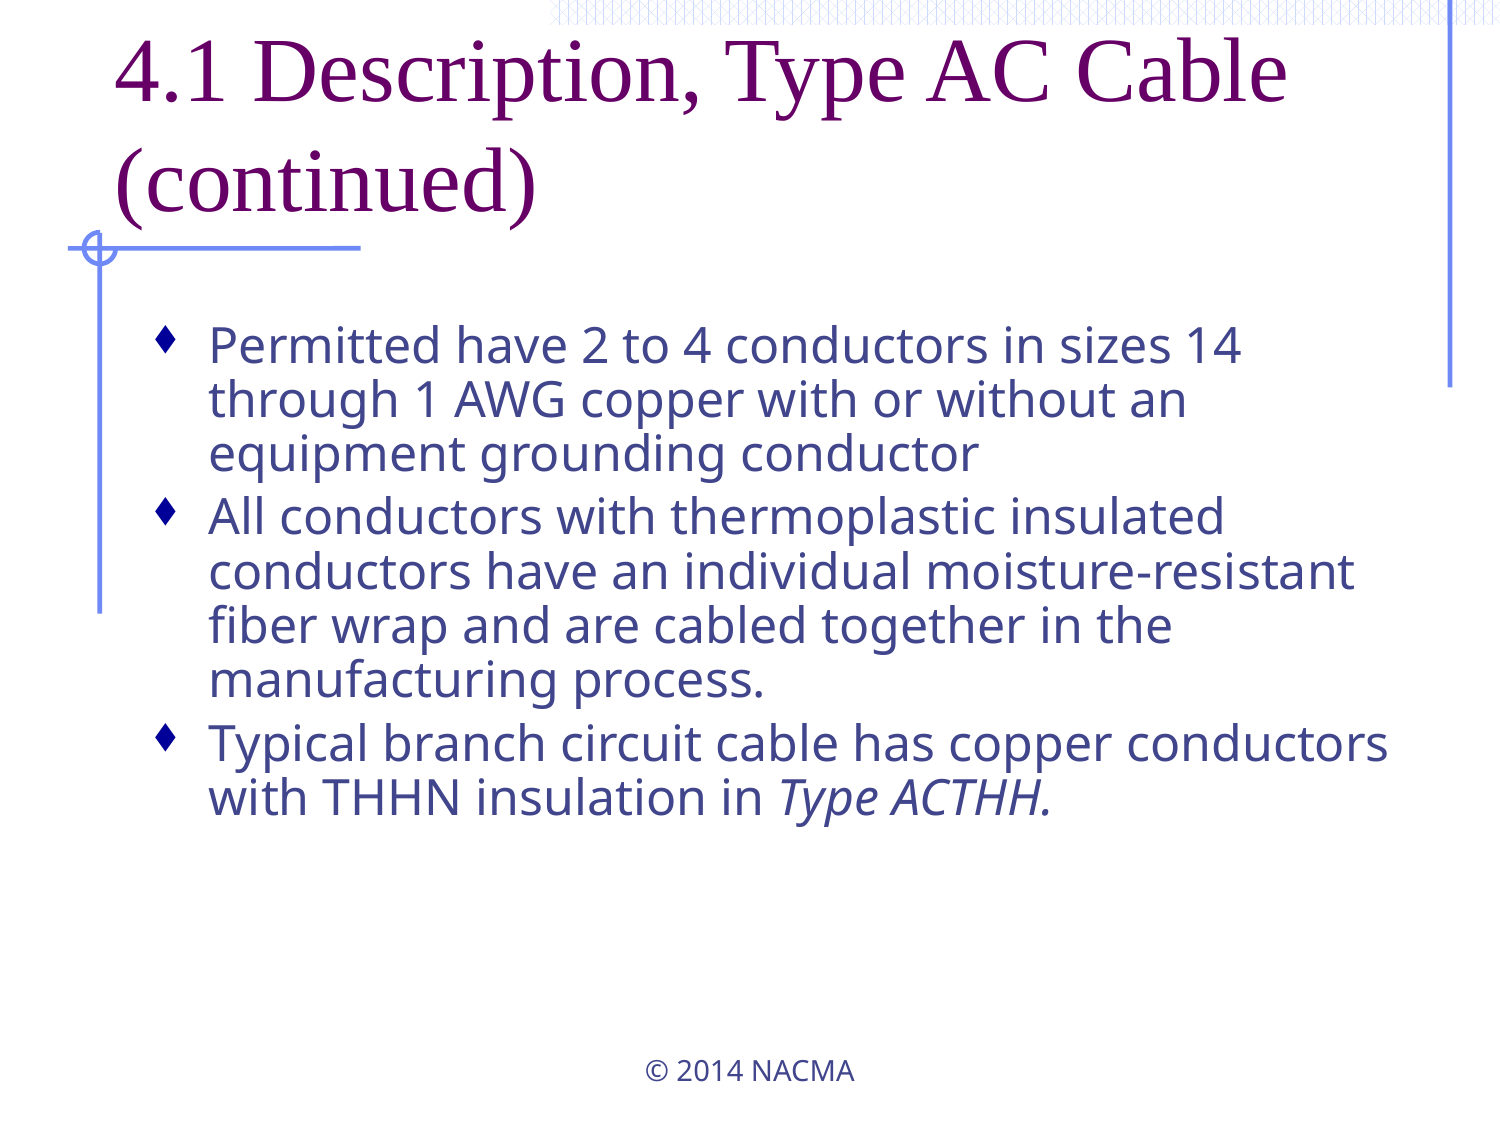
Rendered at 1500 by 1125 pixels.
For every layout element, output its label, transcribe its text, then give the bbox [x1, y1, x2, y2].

title 4.1 Description, Type AC Cable (continued) [99, 50, 1375, 238]
list Permitted have 2 to 4 conductors in sizes 14 through 1 AWG copper with or without an equipment grounding conductor All conductors with thermoplastic insulated conductors have an individual moisture-resistant fiber wrap and are cabled together in the manufacturing process. Typical branch circuit cable has copper conductors with THHN insulation in Type ACTHH. [137, 312, 1413, 988]
footer © 2014 NACMA [512, 1025, 988, 1100]
